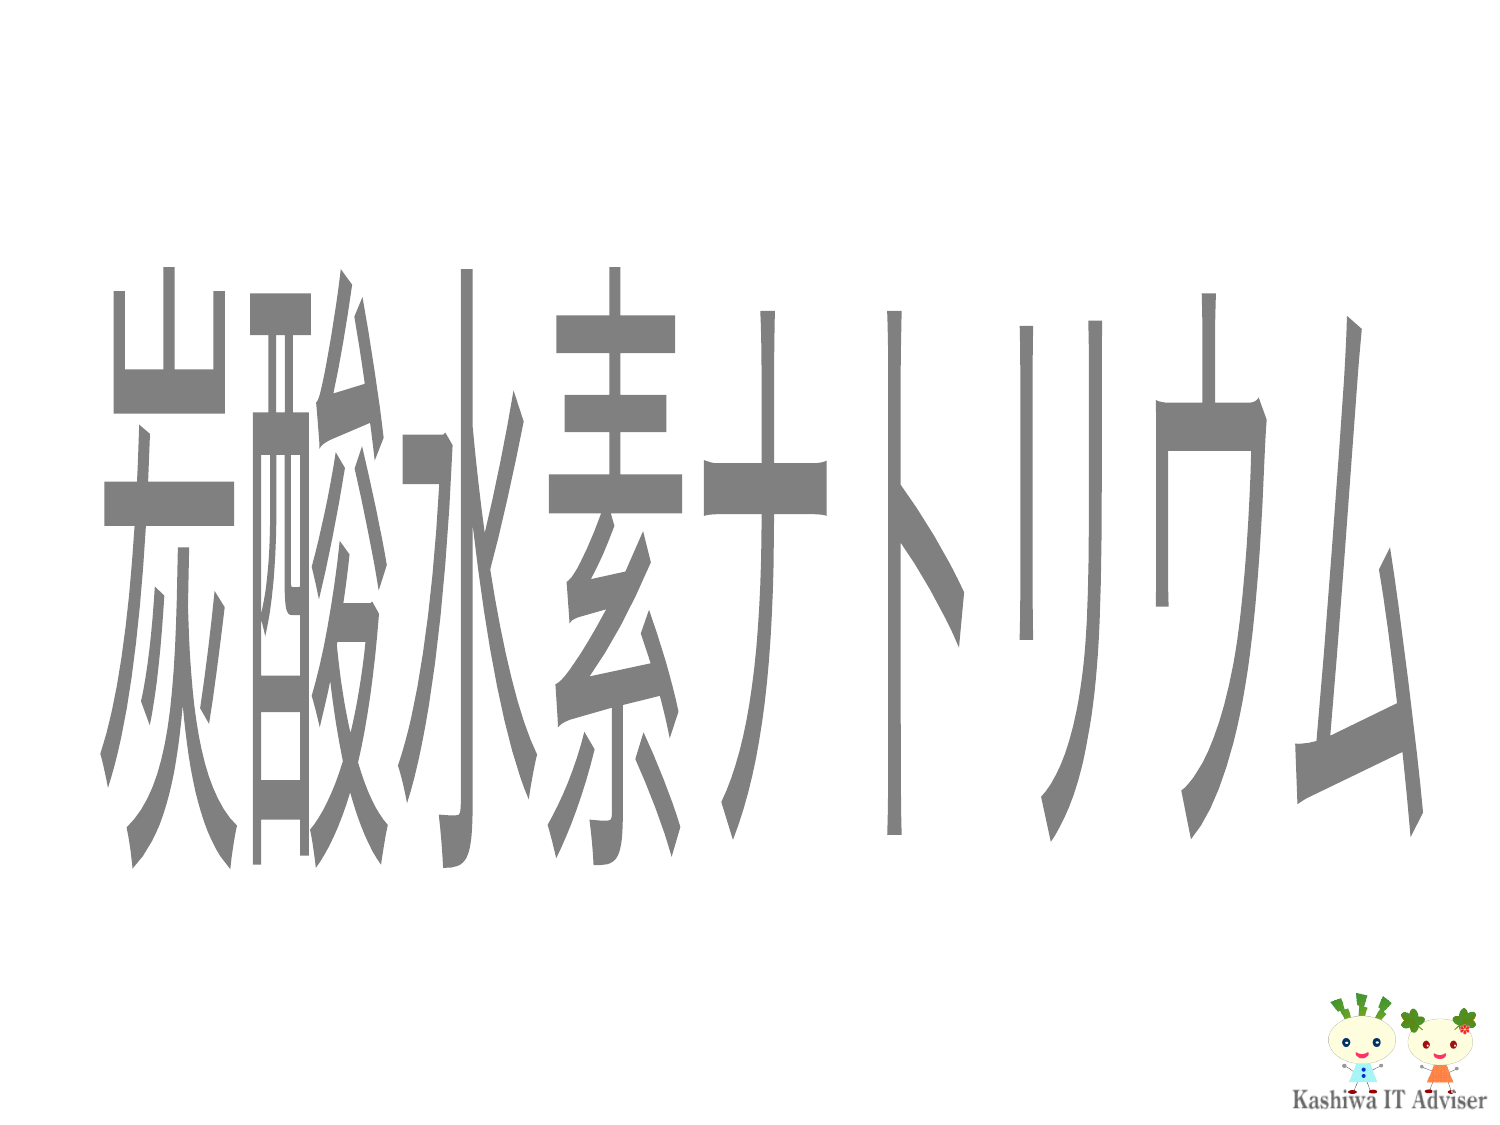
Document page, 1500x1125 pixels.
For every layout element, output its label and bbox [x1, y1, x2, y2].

picture [1292, 992, 1488, 1110]
